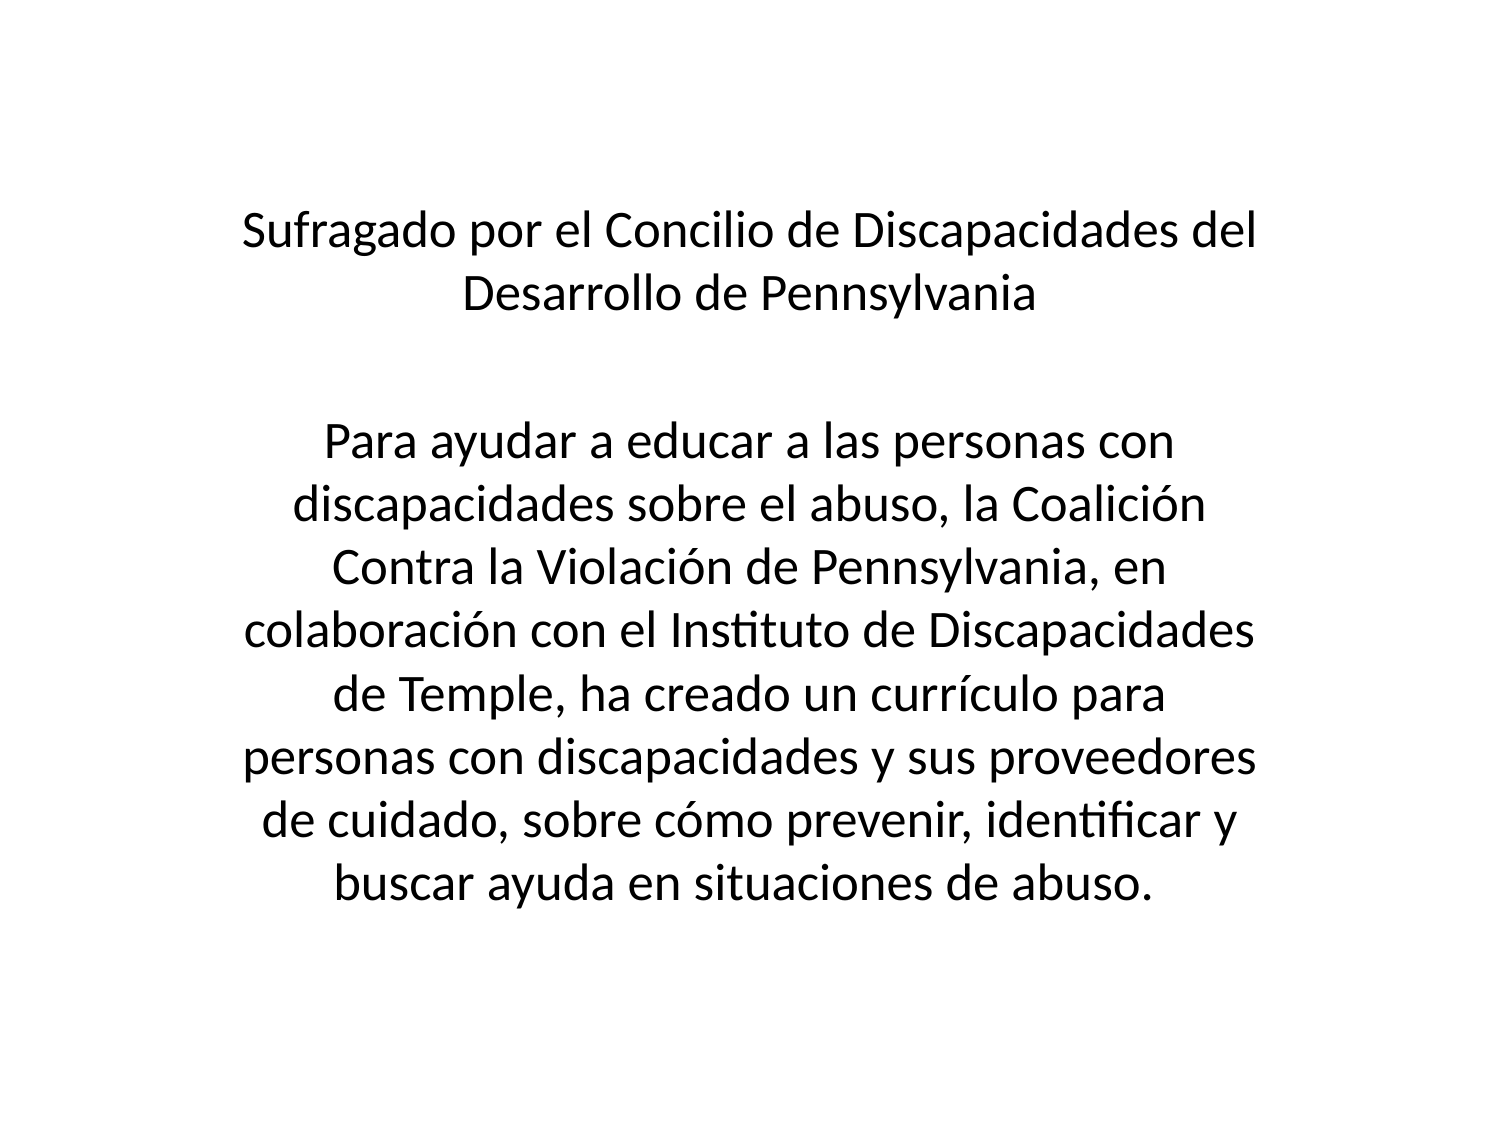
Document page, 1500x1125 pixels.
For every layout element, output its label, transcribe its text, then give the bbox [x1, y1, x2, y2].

subtitle Sufragado por el Concilio de Discapacidades del Desarrollo de Pennsylvania Para ayudar a educar a las personas con discapacidades sobre el abuso, la Coalición Contra la Violación de Pennsylvania, en colaboración con el Instituto de Discapacidades de Temple, ha creado un currículo para personas con discapacidades y sus proveedores de cuidado, sobre cómo prevenir, identificar y buscar ayuda en situaciones de abuso. [225, 187, 1275, 925]
